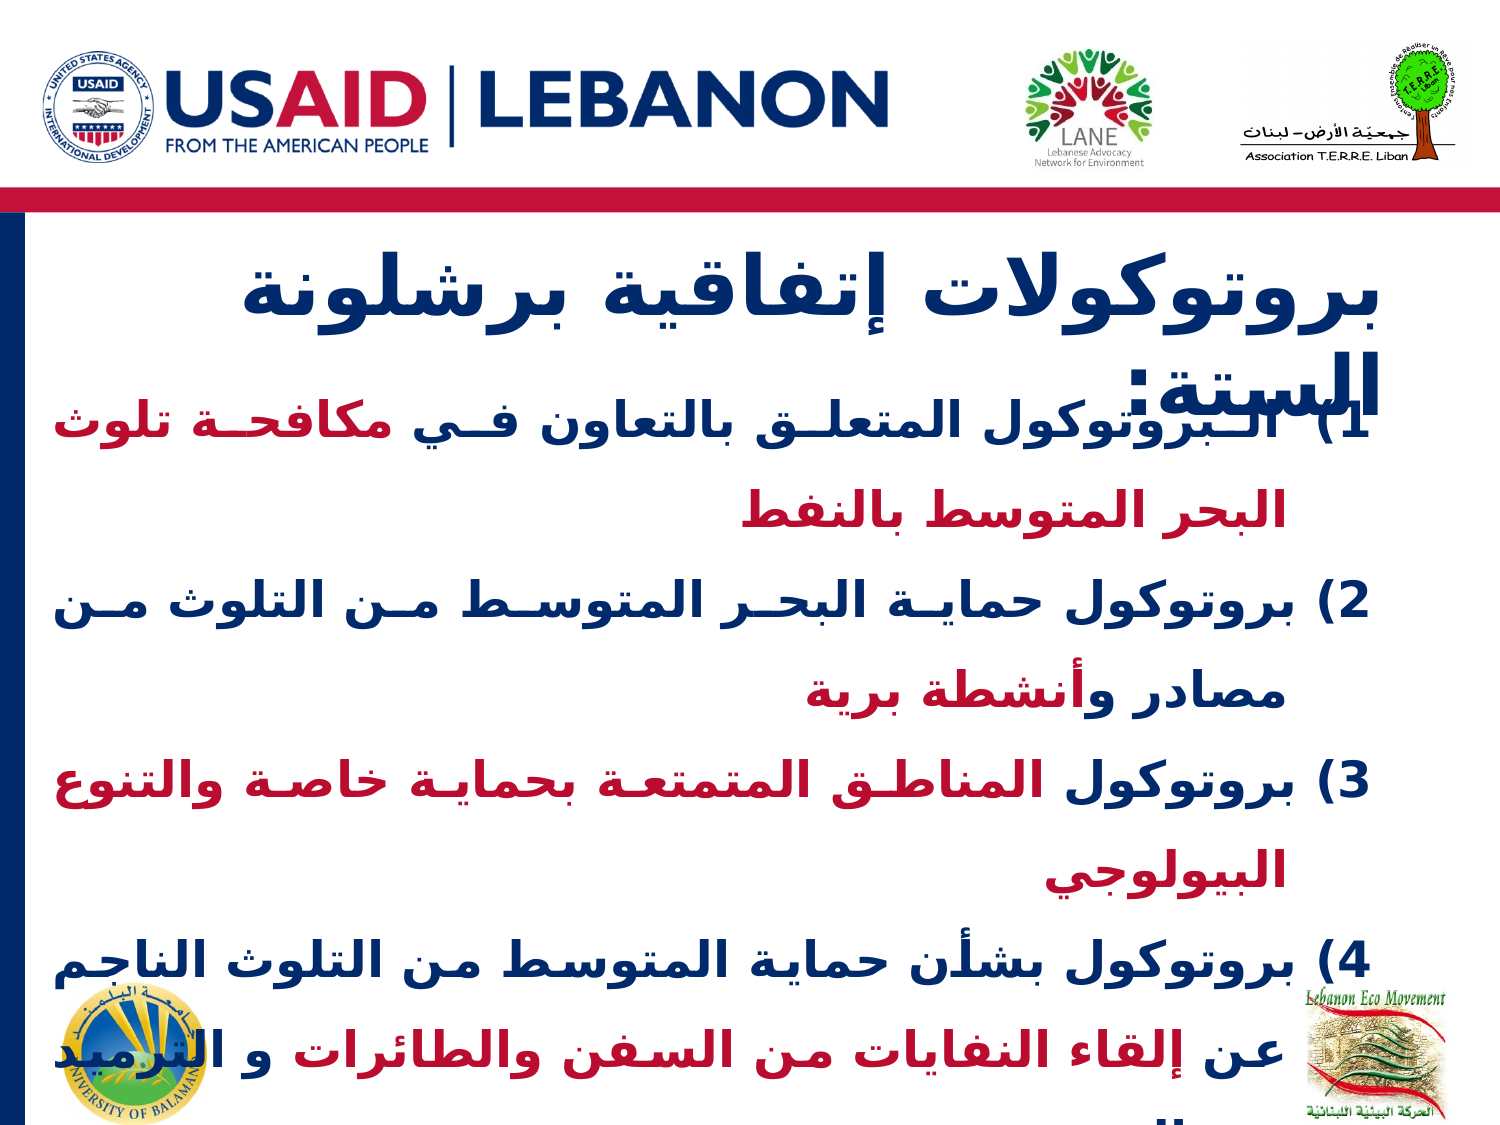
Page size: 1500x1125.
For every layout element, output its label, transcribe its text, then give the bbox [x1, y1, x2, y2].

picture [1025, 49, 1154, 171]
picture [1235, 37, 1475, 174]
picture [1388, 982, 1454, 1125]
picture [42, 51, 888, 163]
title بروتوكولات إتفاقية برشلونة الستة: [125, 224, 1400, 376]
text_box 1) البروتوكول المتعلق بالتعاون في مكافحة تلوث البحر المتوسط بالنفط 2) بروتوكول حماية البحر المتوسط من التلوث من مصادر وأنشطة برية 3) بروتوكول المناطق المتمتعة بحماية خاصة والتنوع البيولوجي 4) بروتوكول بشأن حماية المتوسط من التلوث الناجم عن إلقاء النفايات من السفن والطائرات و الترميد في البحر 5) بروتوكول عرض البحر أو استكشاف واستغلال الرصيف القاري وقاع البحر 6) بروتوكول النفايات الخطرة [37, 349, 1388, 1125]
